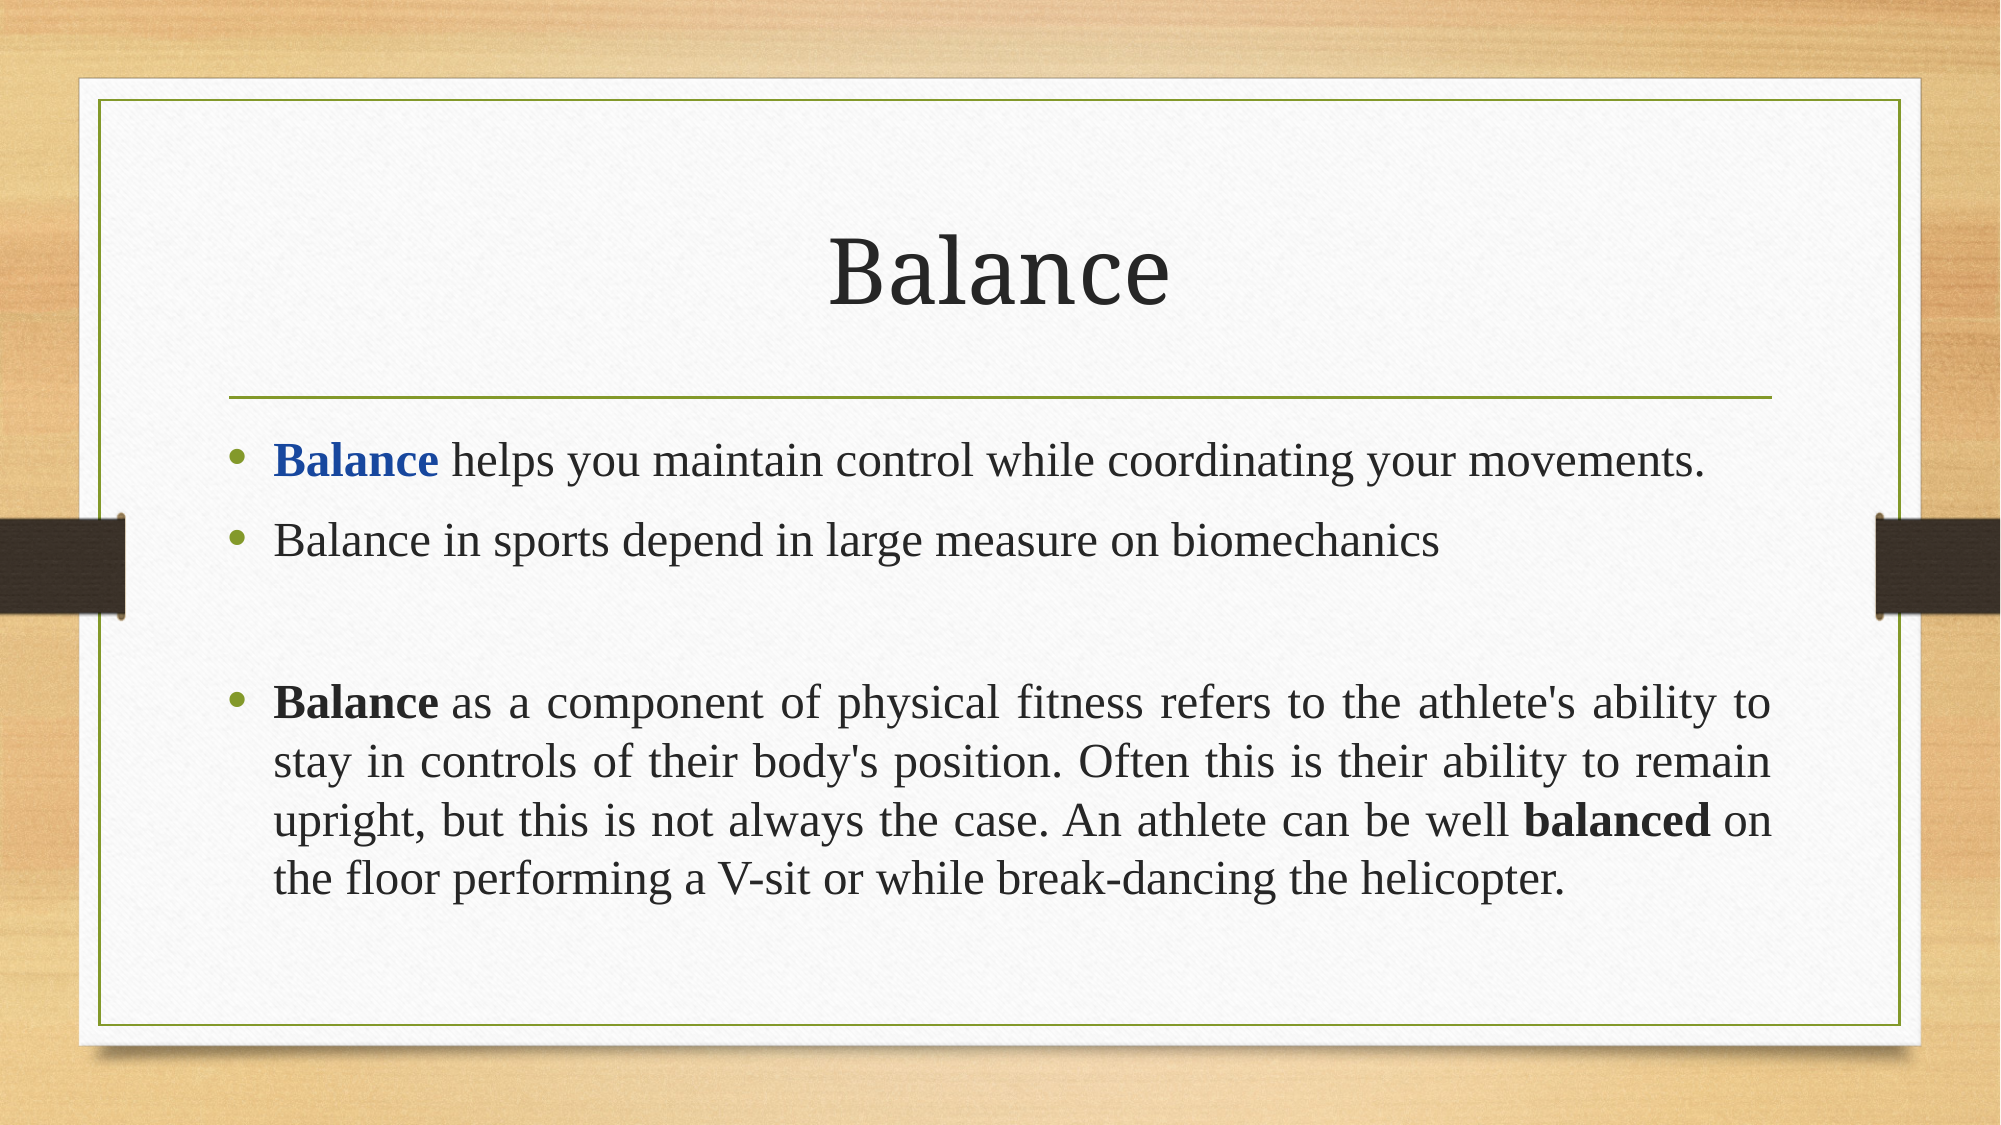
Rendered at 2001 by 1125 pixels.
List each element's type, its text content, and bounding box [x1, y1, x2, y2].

title Balance [212, 161, 1788, 375]
picture [0, 0, 2001, 1125]
list Balance helps you maintain control while coordinating your movements. Balance in sports depend in large measure on biomechanics Balance as a component of physical fitness refers to the athlete's ability to stay in controls of their body's position. Often this is their ability to remain upright, but this is not always the case. An athlete can be well balanced on the floor performing a V-sit or while break-dancing the helicopter. [212, 419, 1788, 964]
